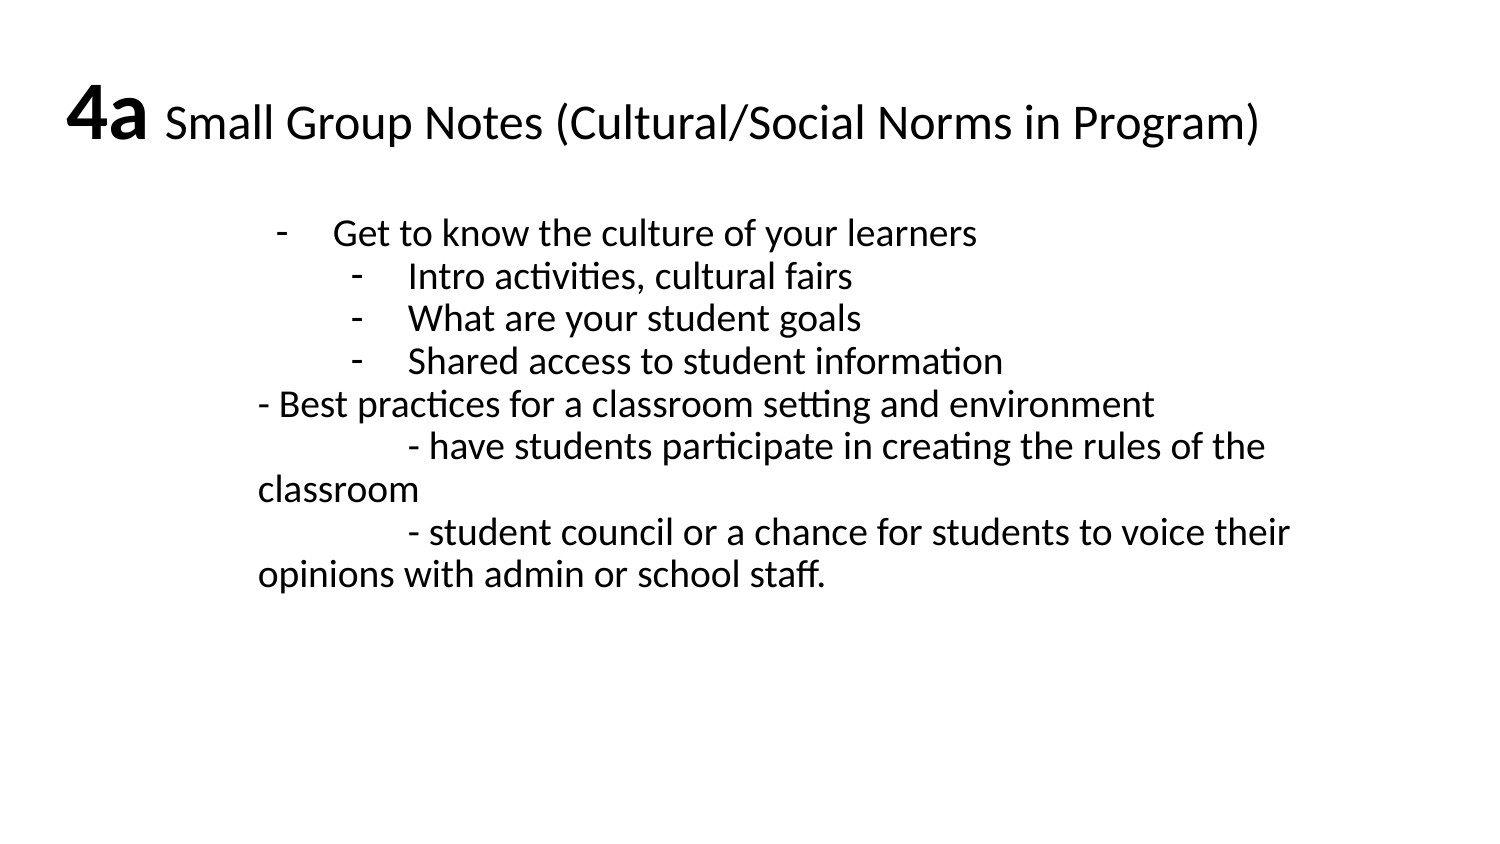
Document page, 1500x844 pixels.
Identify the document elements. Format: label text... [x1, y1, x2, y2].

list Get to know the culture of your learners Intro activities, cultural fairs What are your student goals Shared access to student information - Best practices for a classroom setting and environment - have students participate in creating the rules of the classroom - student council or a chance for students to voice their opinions with admin or school staff. [242, 197, 1329, 819]
title 4a Small Group Notes (Cultural/Social Norms in Program) [51, 52, 1341, 138]
